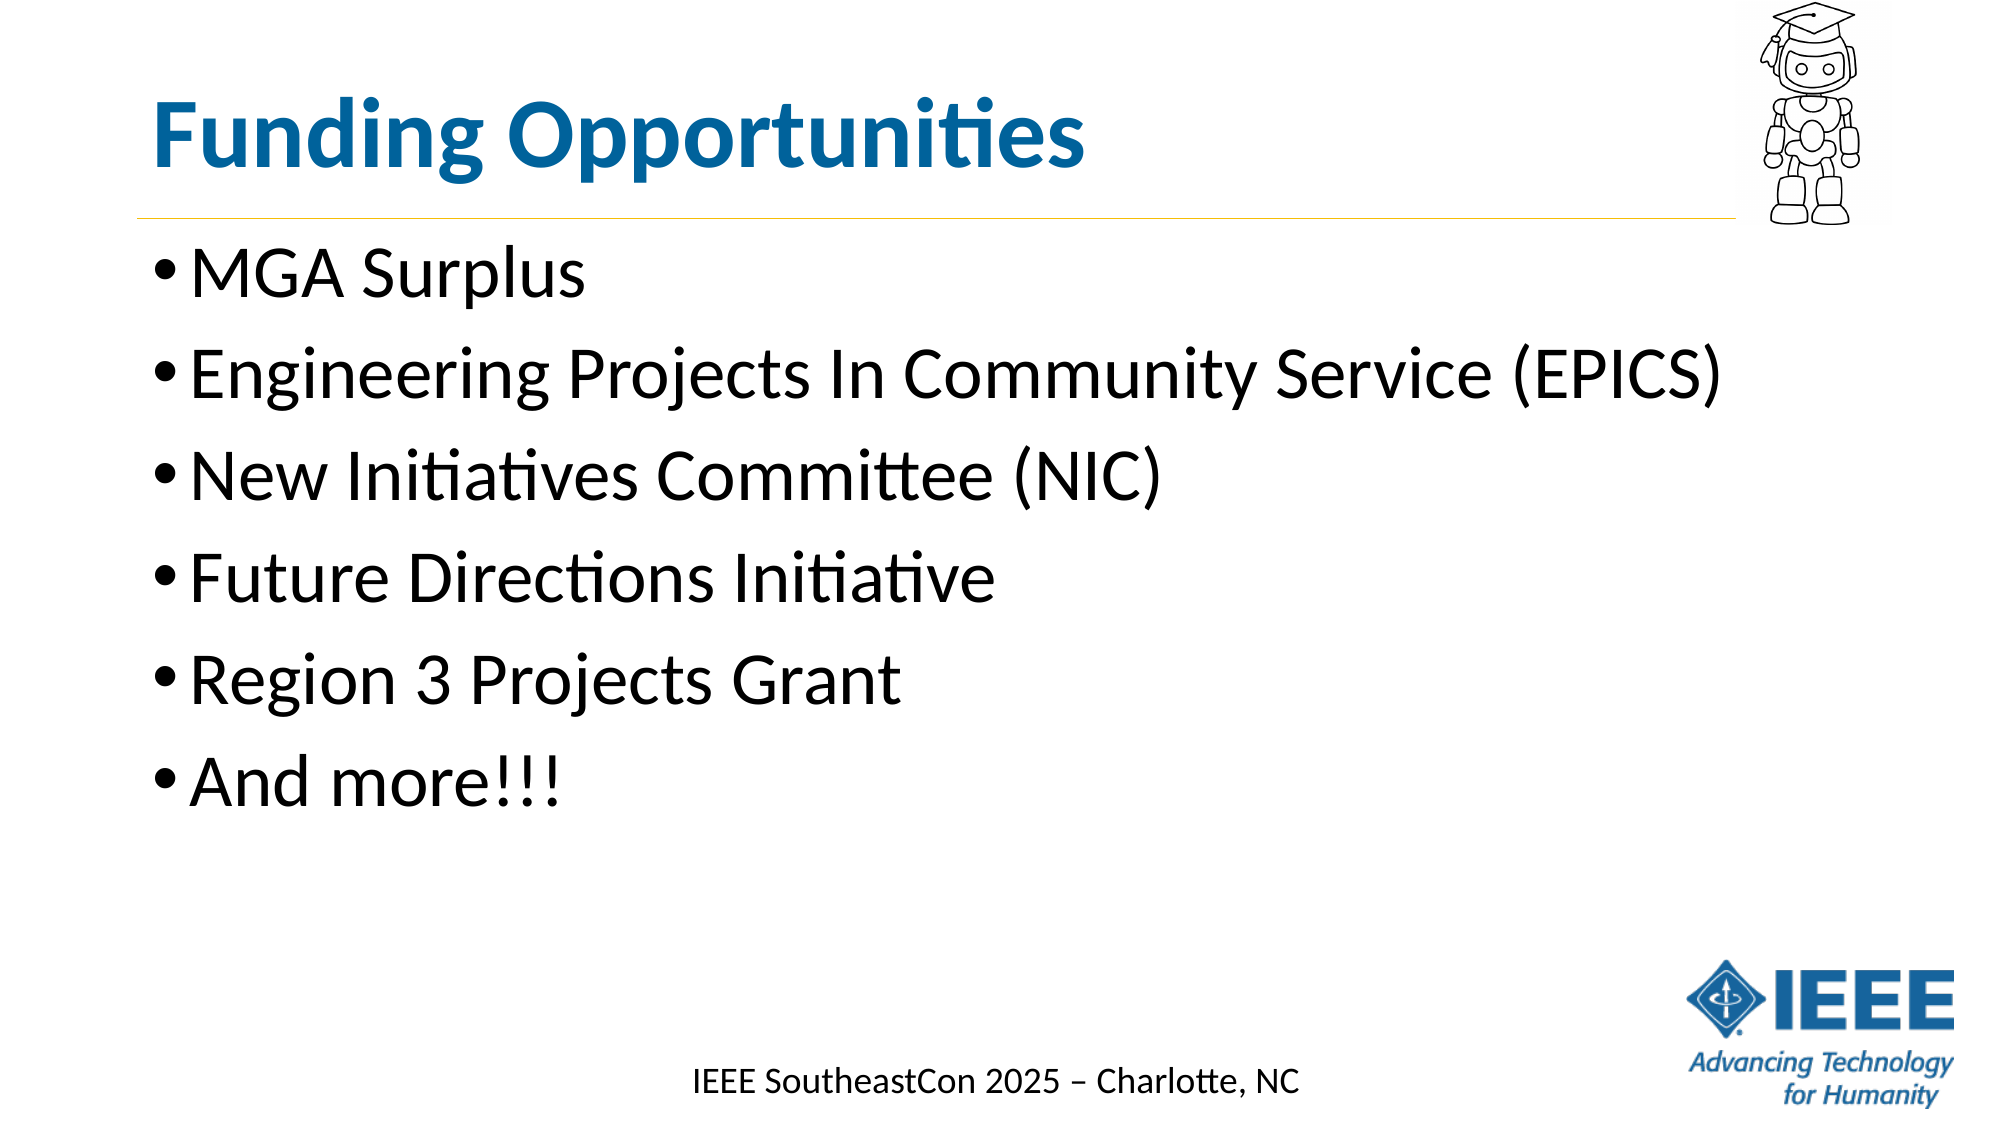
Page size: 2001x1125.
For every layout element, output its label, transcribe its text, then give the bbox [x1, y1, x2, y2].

title Funding Opportunities [137, 59, 1677, 210]
list MGA Surplus Engineering Projects In Community Service (EPICS) New Initiatives Committee (NIC) Future Directions Initiative Region 3 Projects Grant And more!!! [137, 224, 1863, 1035]
picture [1686, 959, 1954, 1109]
